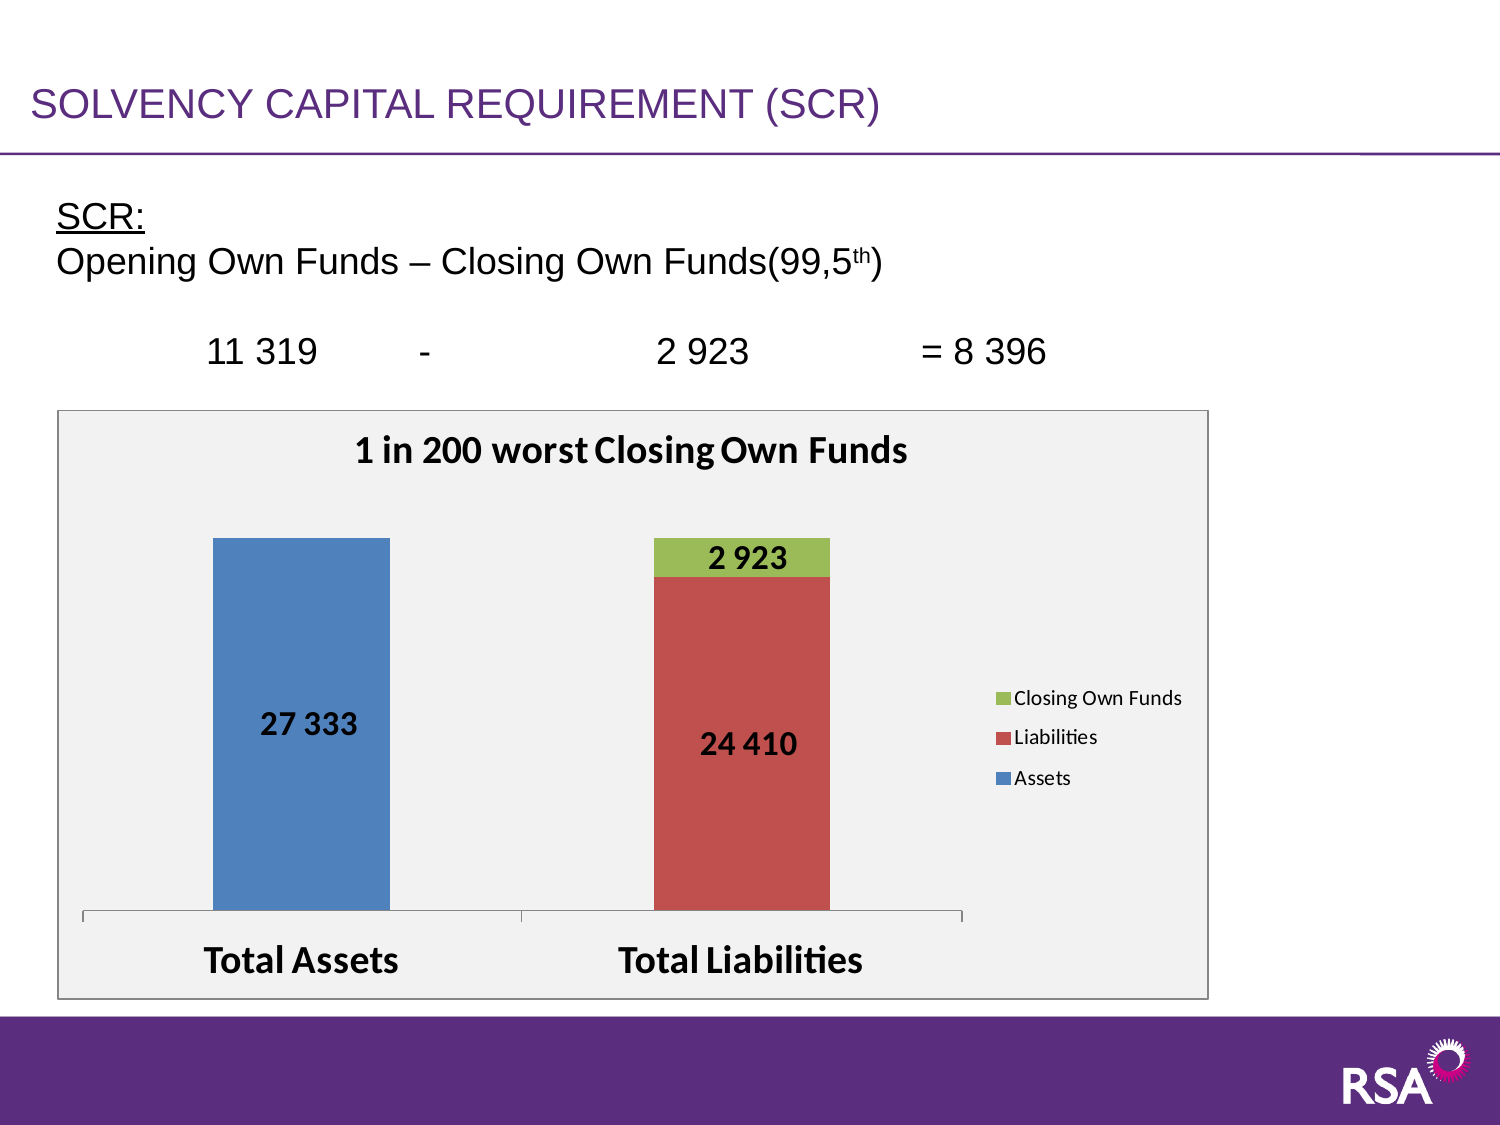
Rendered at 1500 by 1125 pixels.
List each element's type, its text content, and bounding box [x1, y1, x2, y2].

text_box SCR: Opening Own Funds – Closing Own Funds(99,5th) 11 319 - 2 923 = 8 396 [41, 184, 1500, 380]
picture [55, 407, 1210, 1000]
title Solvency capital requirement (SCR) [29, 22, 1472, 128]
picture [1328, 1023, 1485, 1120]
